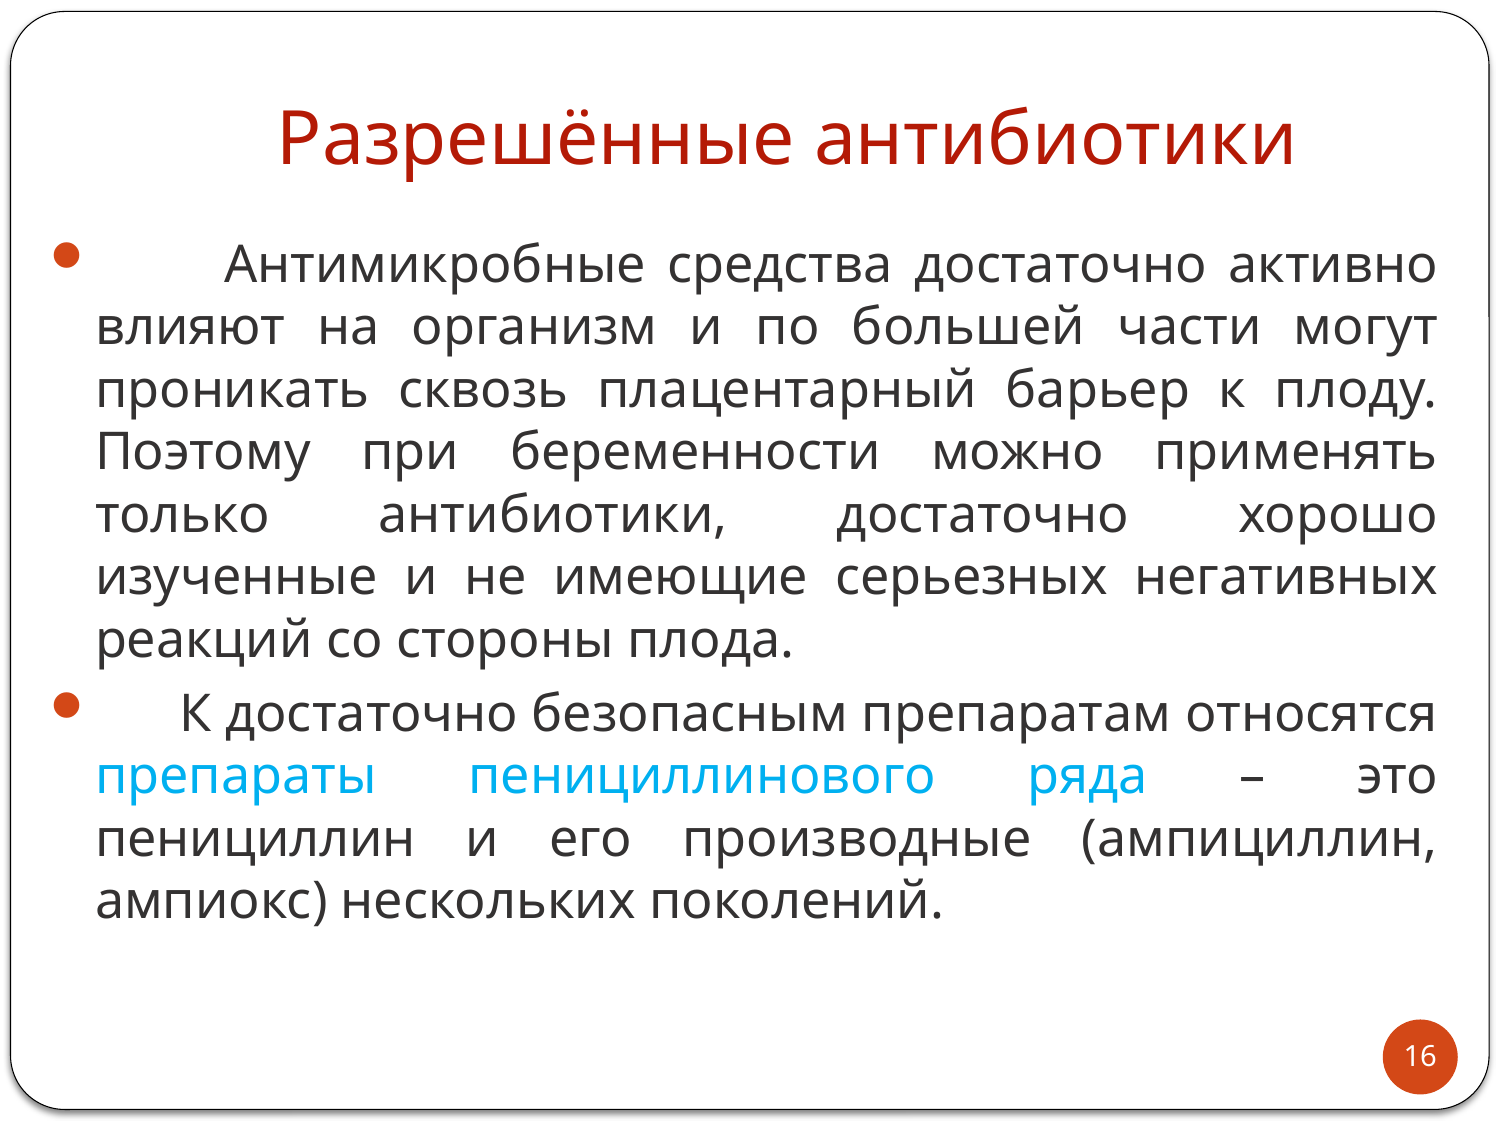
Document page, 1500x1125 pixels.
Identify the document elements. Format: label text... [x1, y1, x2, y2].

list Антимикробные средства достаточно активно влияют на организм и по большей части могут проникать сквозь плацентарный барьер к плоду. Поэтому при беременности можно применять только антибиотики, достаточно хорошо изученные и не имеющие серьезных негативных реакций со стороны плода. К достаточно безопасным препаратам относятся препараты пенициллинового ряда – это пенициллин и его производные (ампициллин, ампиокс) нескольких поколений. [35, 222, 1454, 1043]
slide_number 16 [1382, 1019, 1458, 1095]
title Разрешённые антибиотики [150, 45, 1425, 222]
